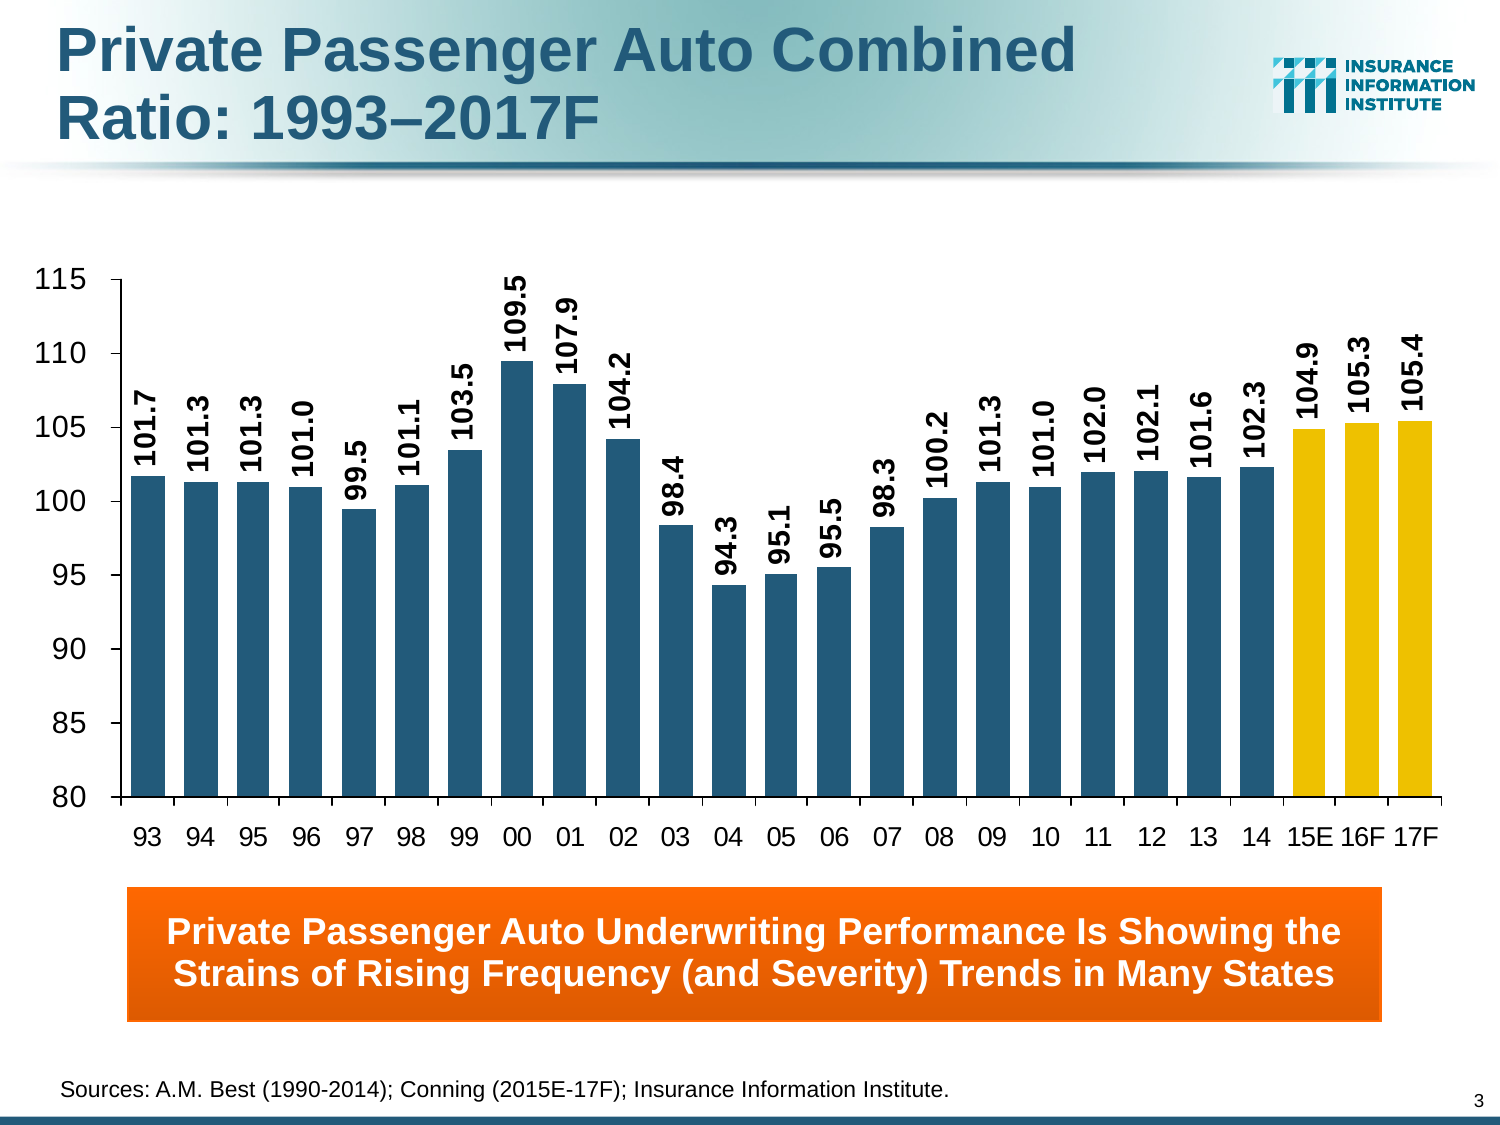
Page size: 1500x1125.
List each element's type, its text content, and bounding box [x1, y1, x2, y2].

text_box Private Passenger Auto Underwriting Performance Is Showing the Strains of Rising Frequency (and Severity) Trends in Many States [128, 887, 1381, 1021]
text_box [21, 243, 1450, 867]
title Private Passenger Auto Combined Ratio: 1993–2017F [48, 14, 1264, 157]
text_box Sources: A.M. Best (1990-2014); Conning (2015E-17F); Insurance Information Institute. [0, 1050, 1242, 1125]
slide_number 3 [1410, 1091, 1485, 1112]
picture [0, 0, 1500, 189]
